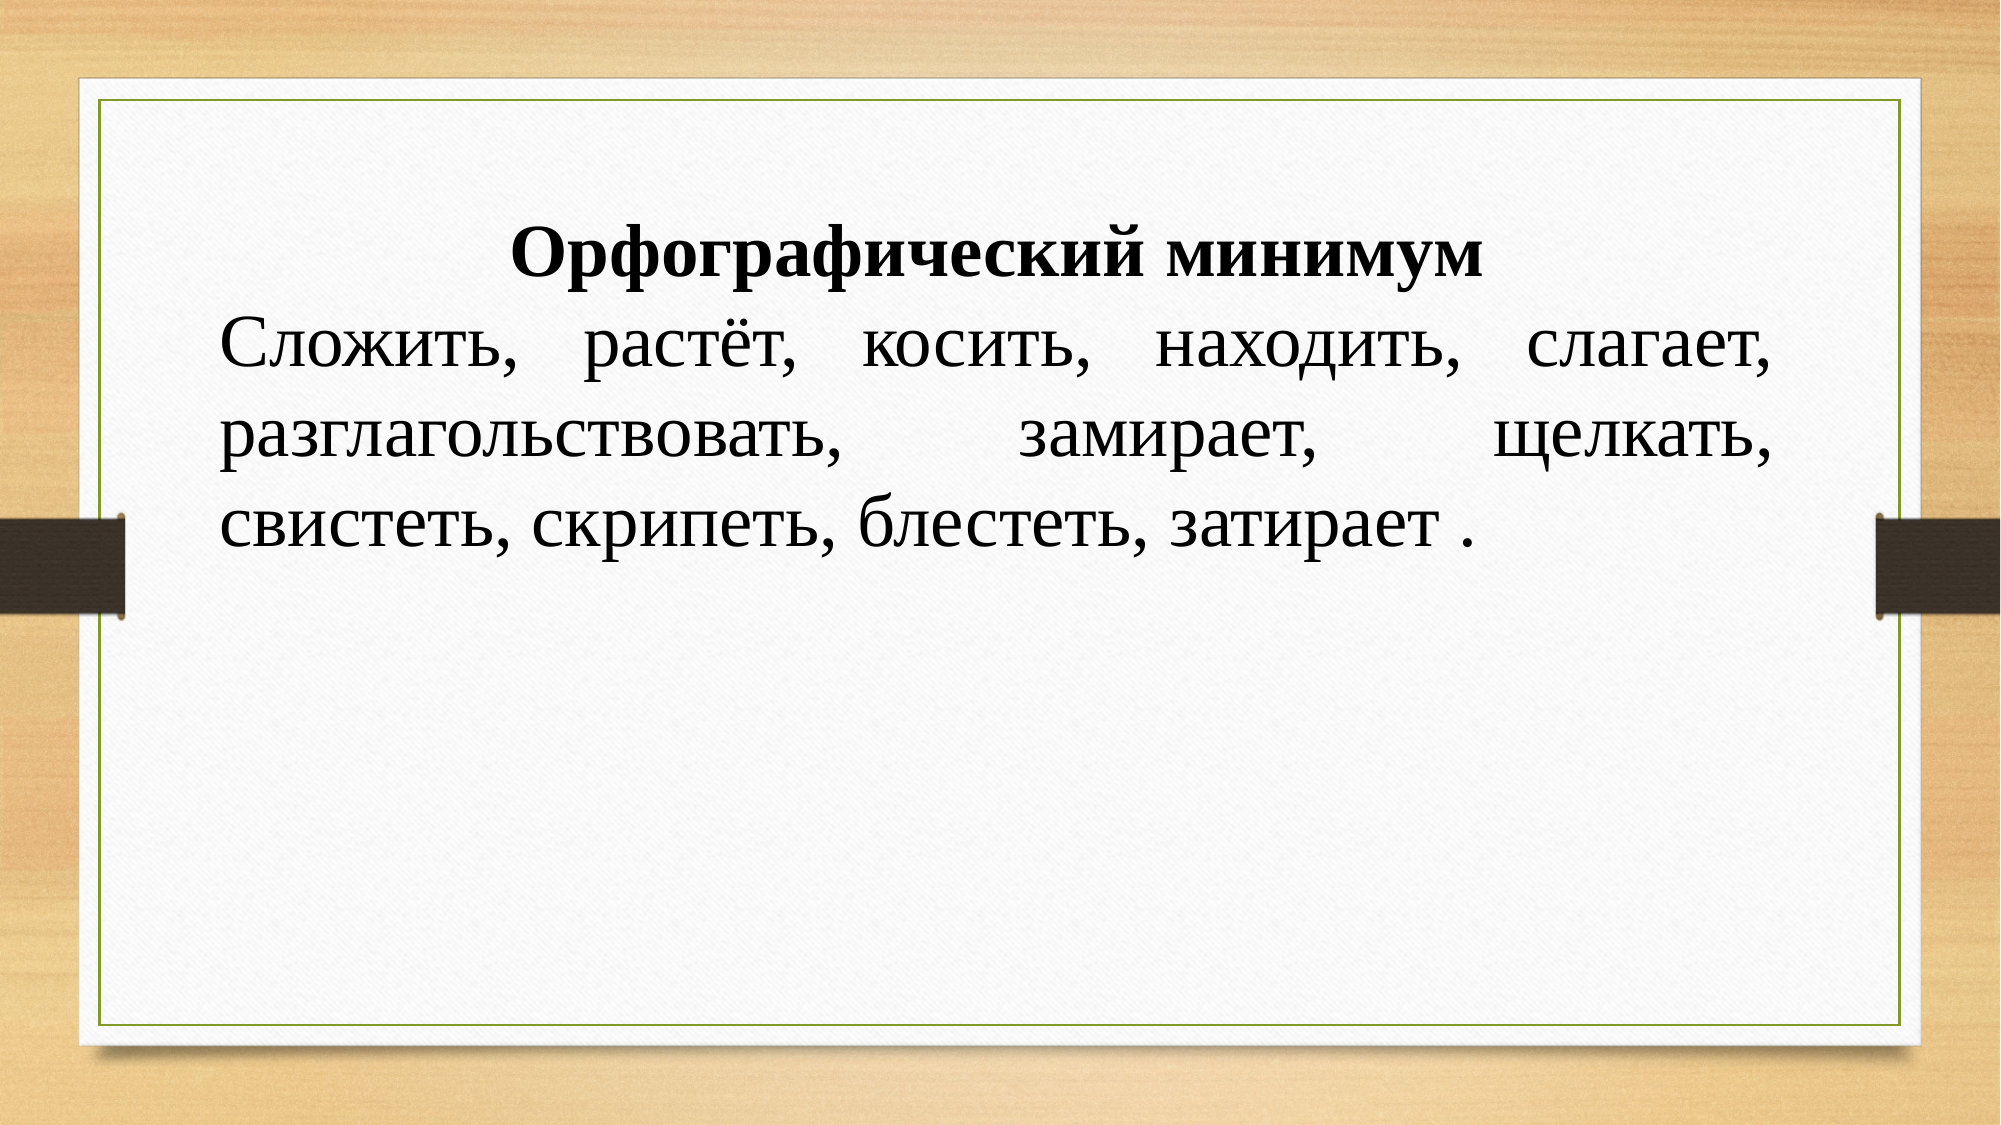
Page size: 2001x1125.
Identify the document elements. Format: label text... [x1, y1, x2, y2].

text_box Орфографический минимум Сложить, растёт, косить, находить, слагает, разглагольствовать, замирает, щелкать, свистеть, скрипеть, блестеть, затирает . [204, 194, 1790, 569]
picture [0, 0, 2001, 1125]
